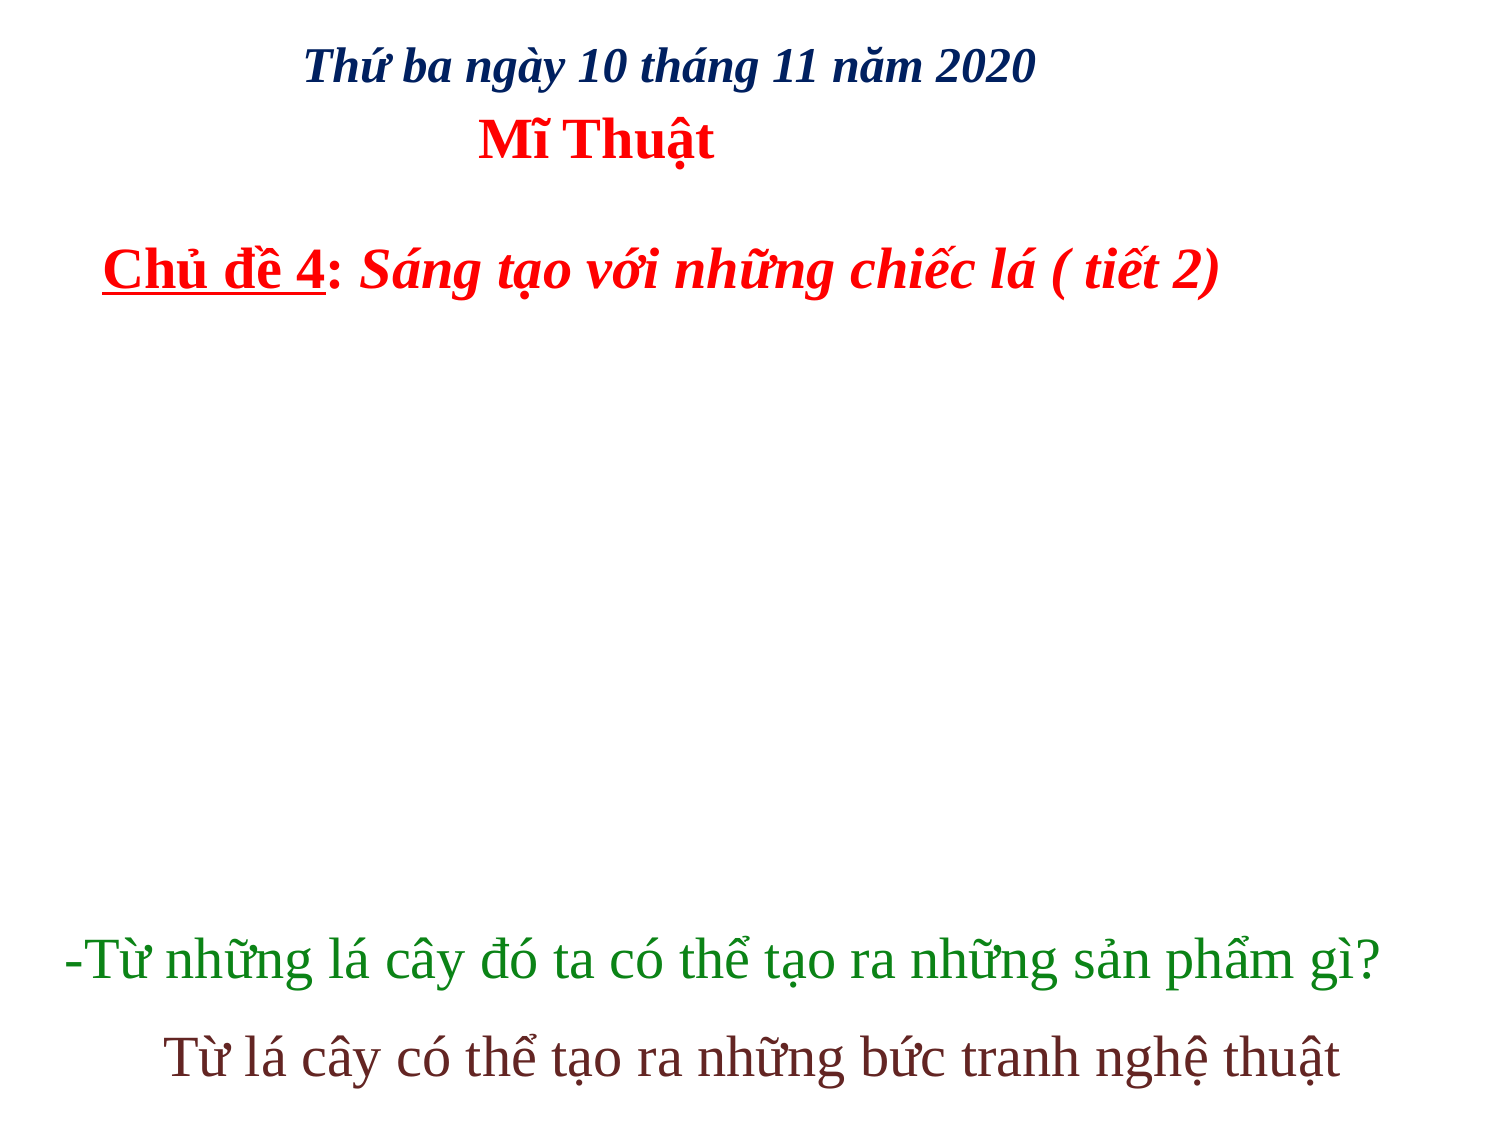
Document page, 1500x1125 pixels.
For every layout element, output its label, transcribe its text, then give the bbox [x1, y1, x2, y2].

text_box Chủ đề 4: Sáng tạo với những chiếc lá ( tiết 2) [87, 222, 1296, 353]
text_box Mĩ Thuật [390, 93, 791, 178]
text_box Thứ ba ngày 10 tháng 11 năm 2020 [287, 24, 1200, 160]
text_box -Từ những lá cây đó ta có thể tạo ra những sản phẩm gì? [50, 912, 1453, 998]
text_box Từ lá cây có thể tạo ra những bức tranh nghệ thuật [148, 1010, 1462, 1096]
